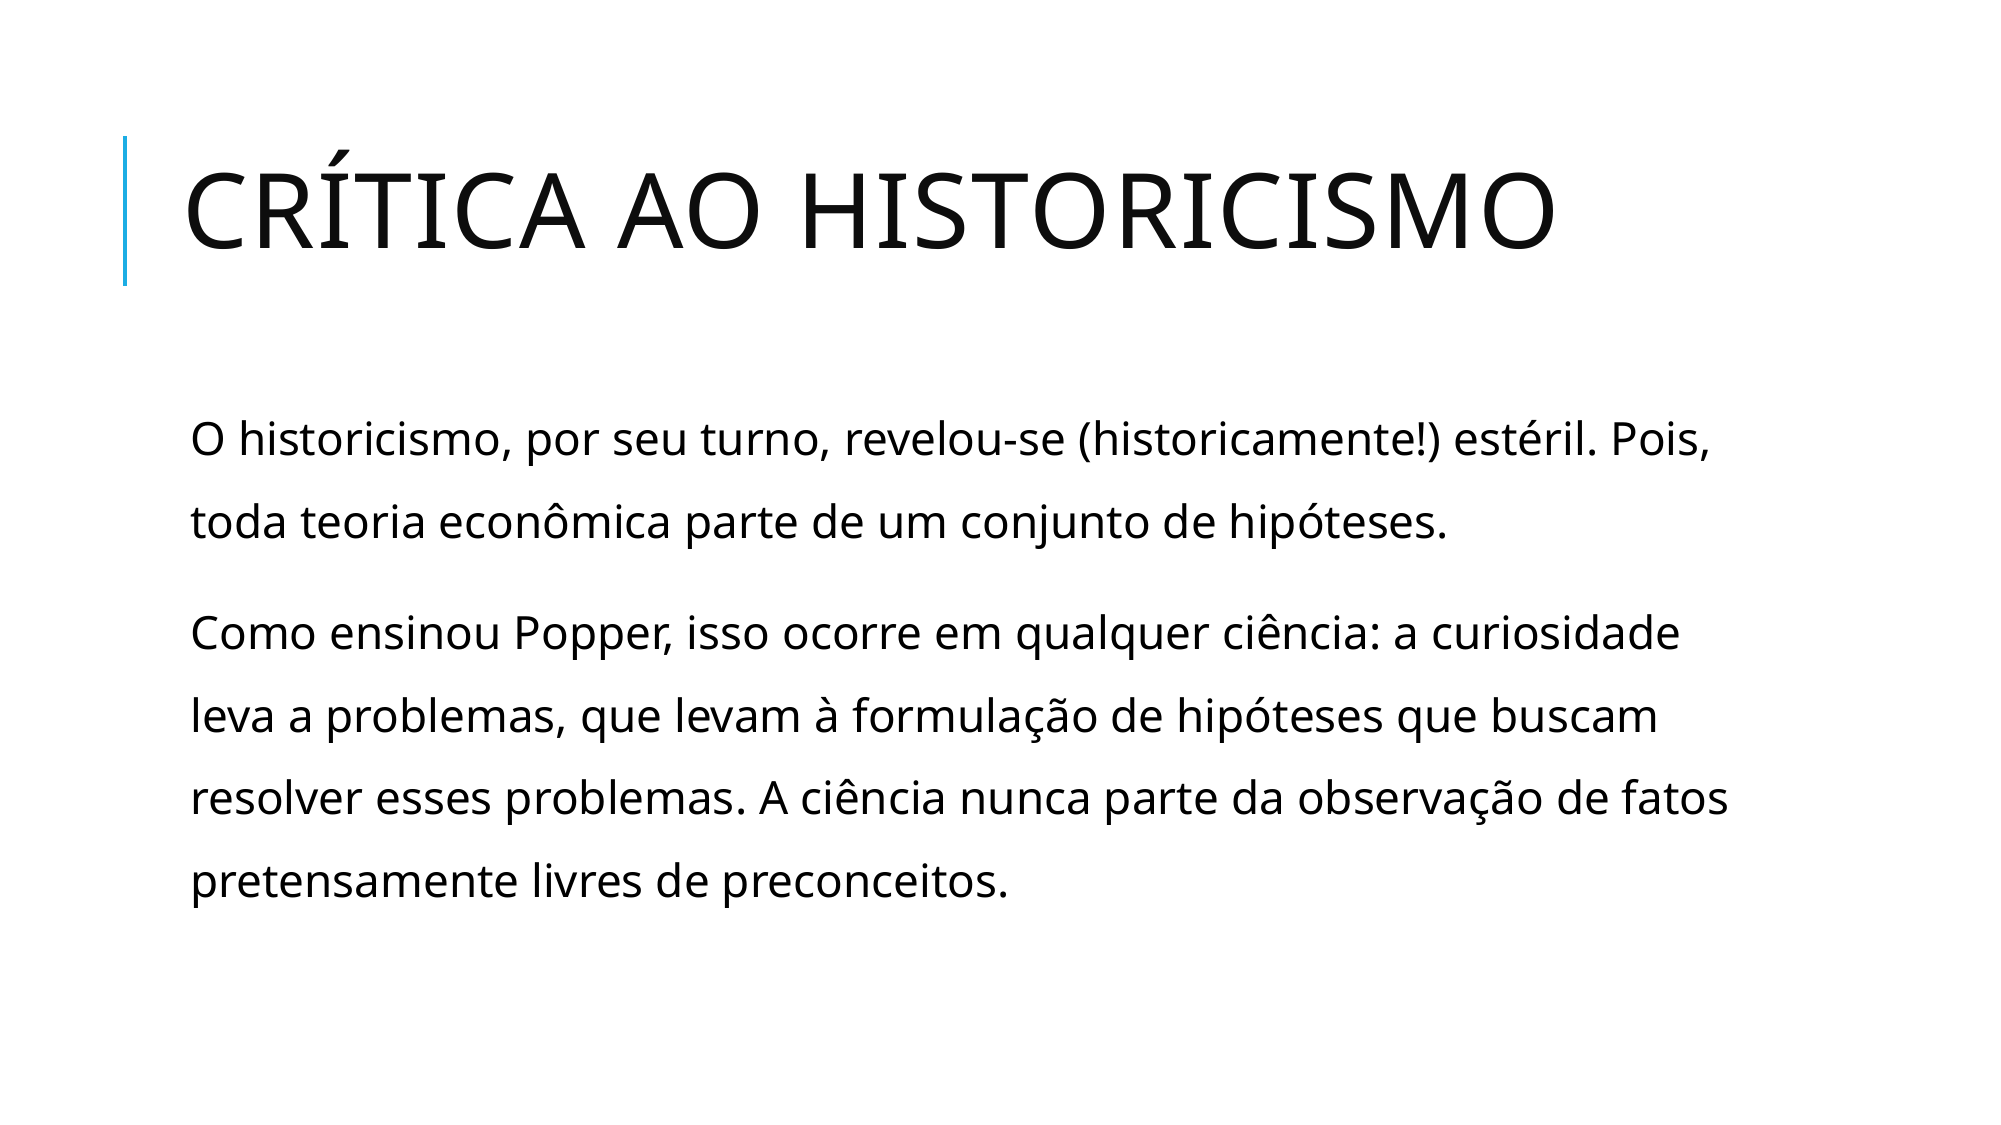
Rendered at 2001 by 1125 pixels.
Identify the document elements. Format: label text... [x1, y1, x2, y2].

title Crítica ao historicismo [168, 96, 1763, 342]
list O historicismo, por seu turno, revelou-se (historicamente!) estéril. Pois, toda teoria econômica parte de um conjunto de hipóteses. Como ensinou Popper, isso ocorre em qualquer ciência: a curiosidade leva a problemas, que levam à formulação de hipóteses que buscam resolver esses problemas. A ciência nunca parte da observação de fatos pretensamente livres de preconceitos. [168, 375, 1763, 1035]
